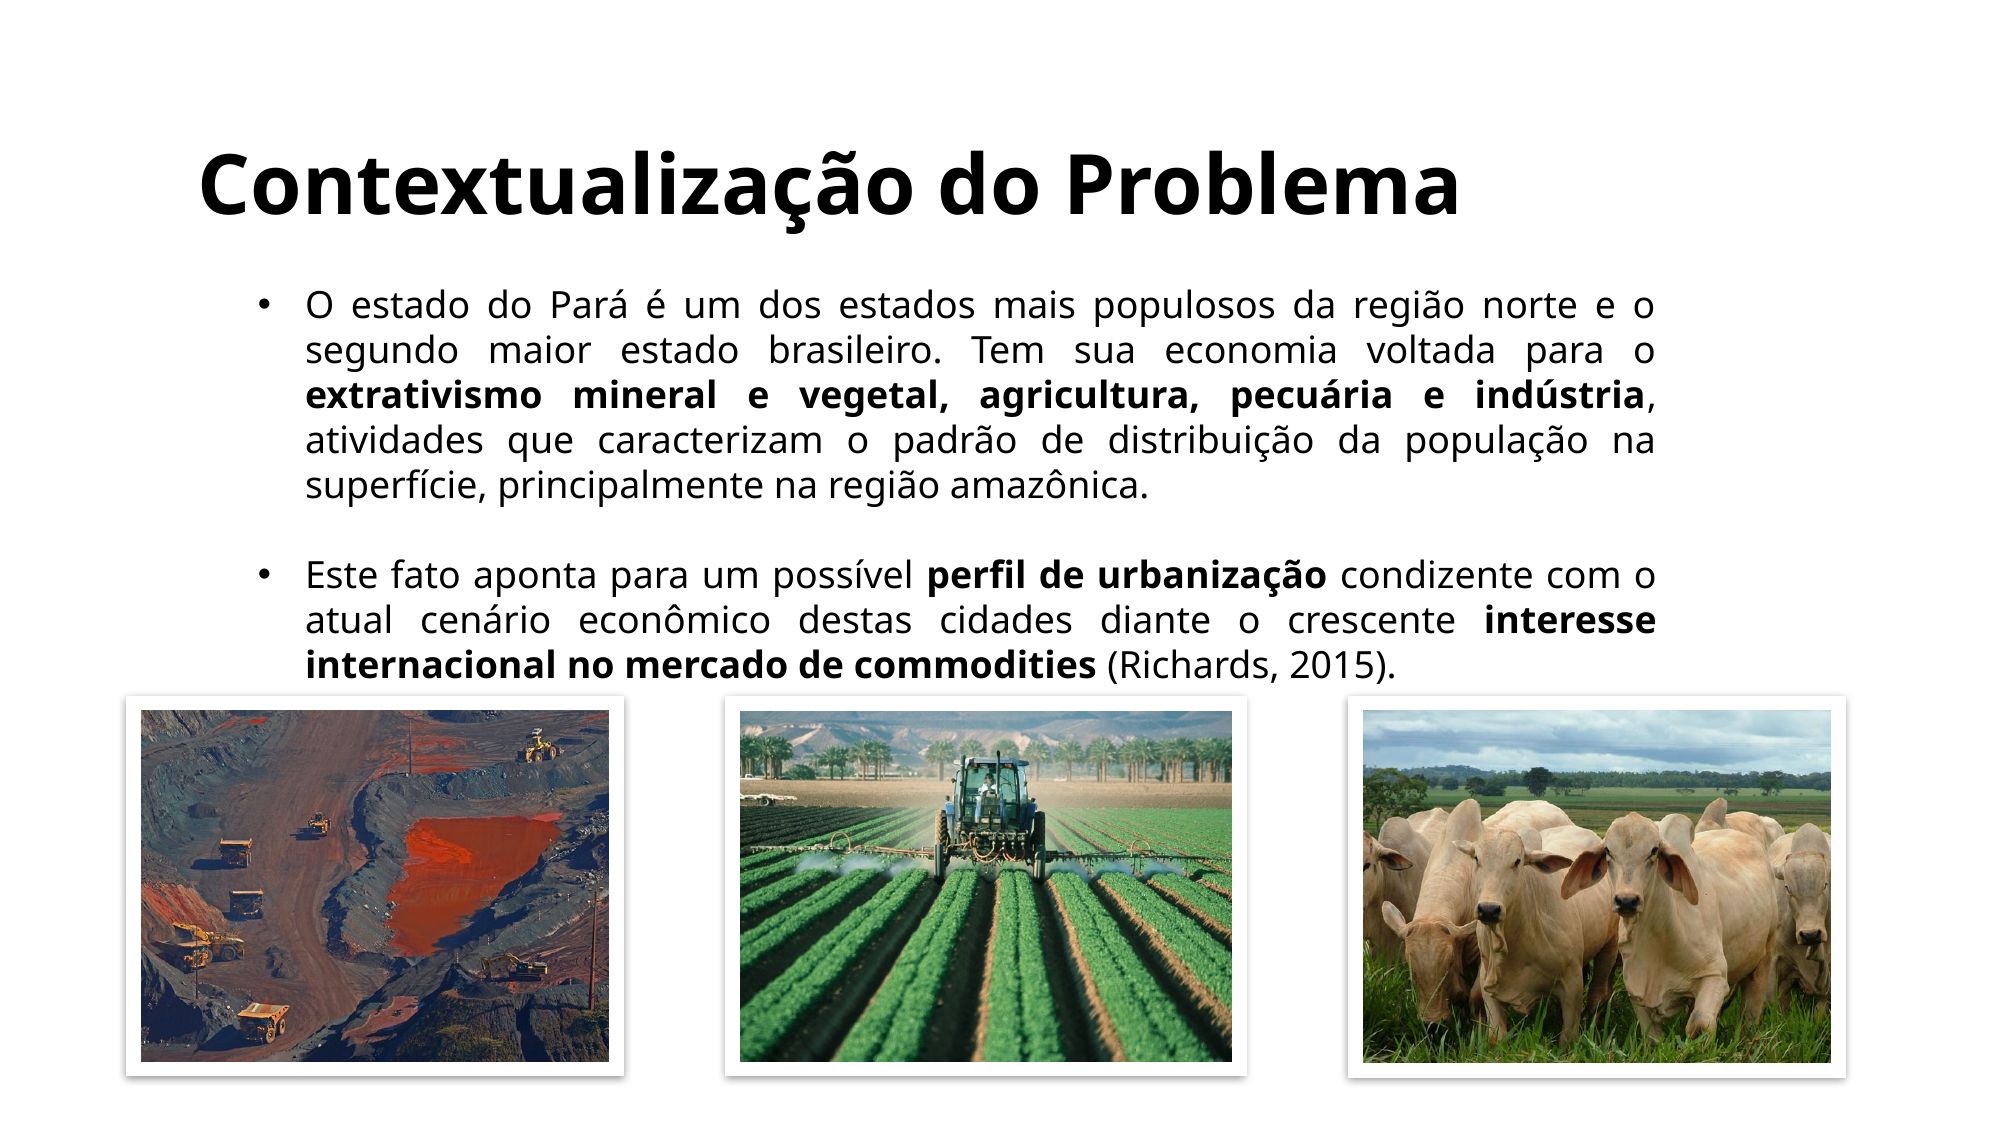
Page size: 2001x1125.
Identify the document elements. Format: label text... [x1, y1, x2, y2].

picture [739, 710, 1233, 1062]
title Contextualização do Problema [182, 78, 1908, 296]
text_box O estado do Pará é um dos estados mais populosos da região norte e o segundo maior estado brasileiro. Tem sua economia voltada para o extrativismo mineral e vegetal, agricultura, pecuária e indústria, atividades que caracterizam o padrão de distribuição da população na superfície, principalmente na região amazônica. Este fato aponta para um possível perfil de urbanização condizente com o atual cenário econômico destas cidades diante o crescente interesse internacional no mercado de commodities (Richards, 2015). [243, 273, 1672, 784]
picture [1362, 709, 1832, 1064]
picture [140, 710, 610, 1062]
